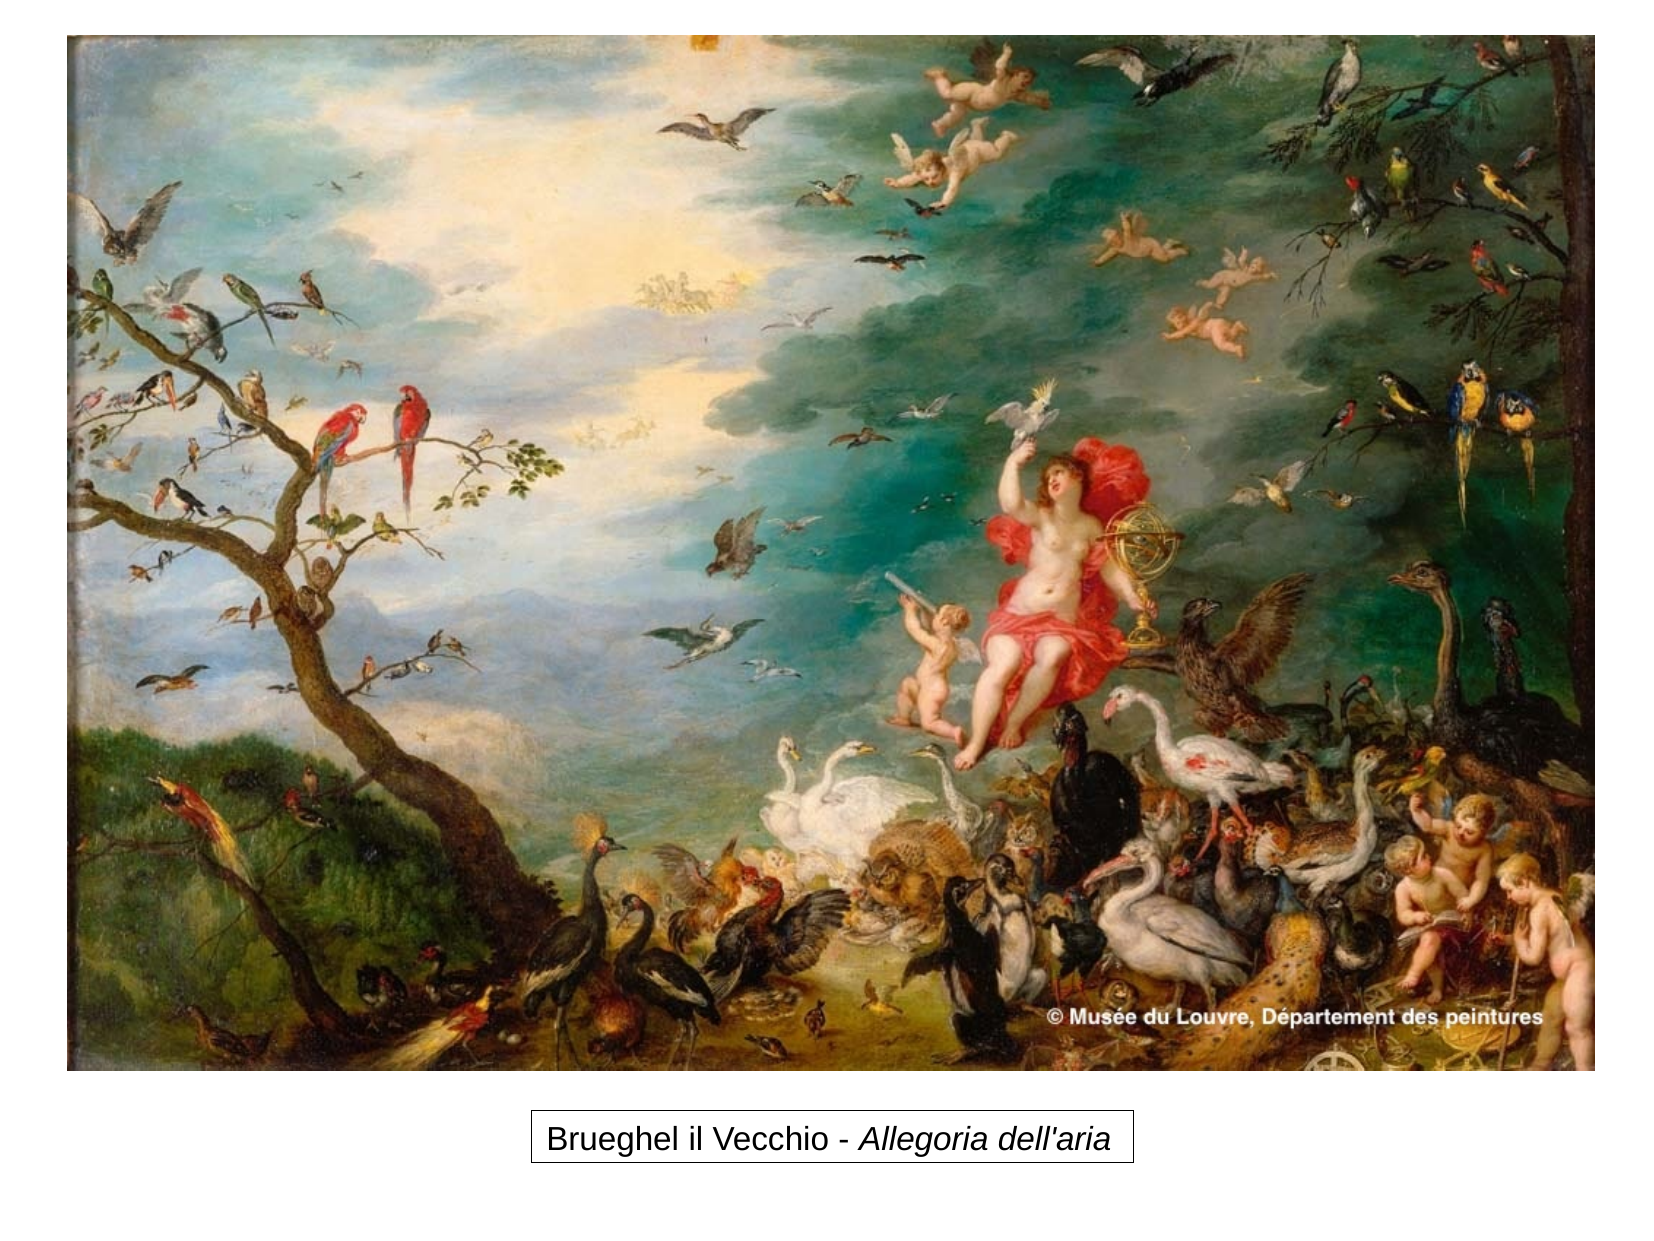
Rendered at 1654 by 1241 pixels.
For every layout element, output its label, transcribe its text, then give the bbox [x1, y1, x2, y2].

text_box Brueghel il Vecchio - Allegoria dell'aria [531, 1110, 1134, 1163]
picture [66, 35, 1595, 1071]
